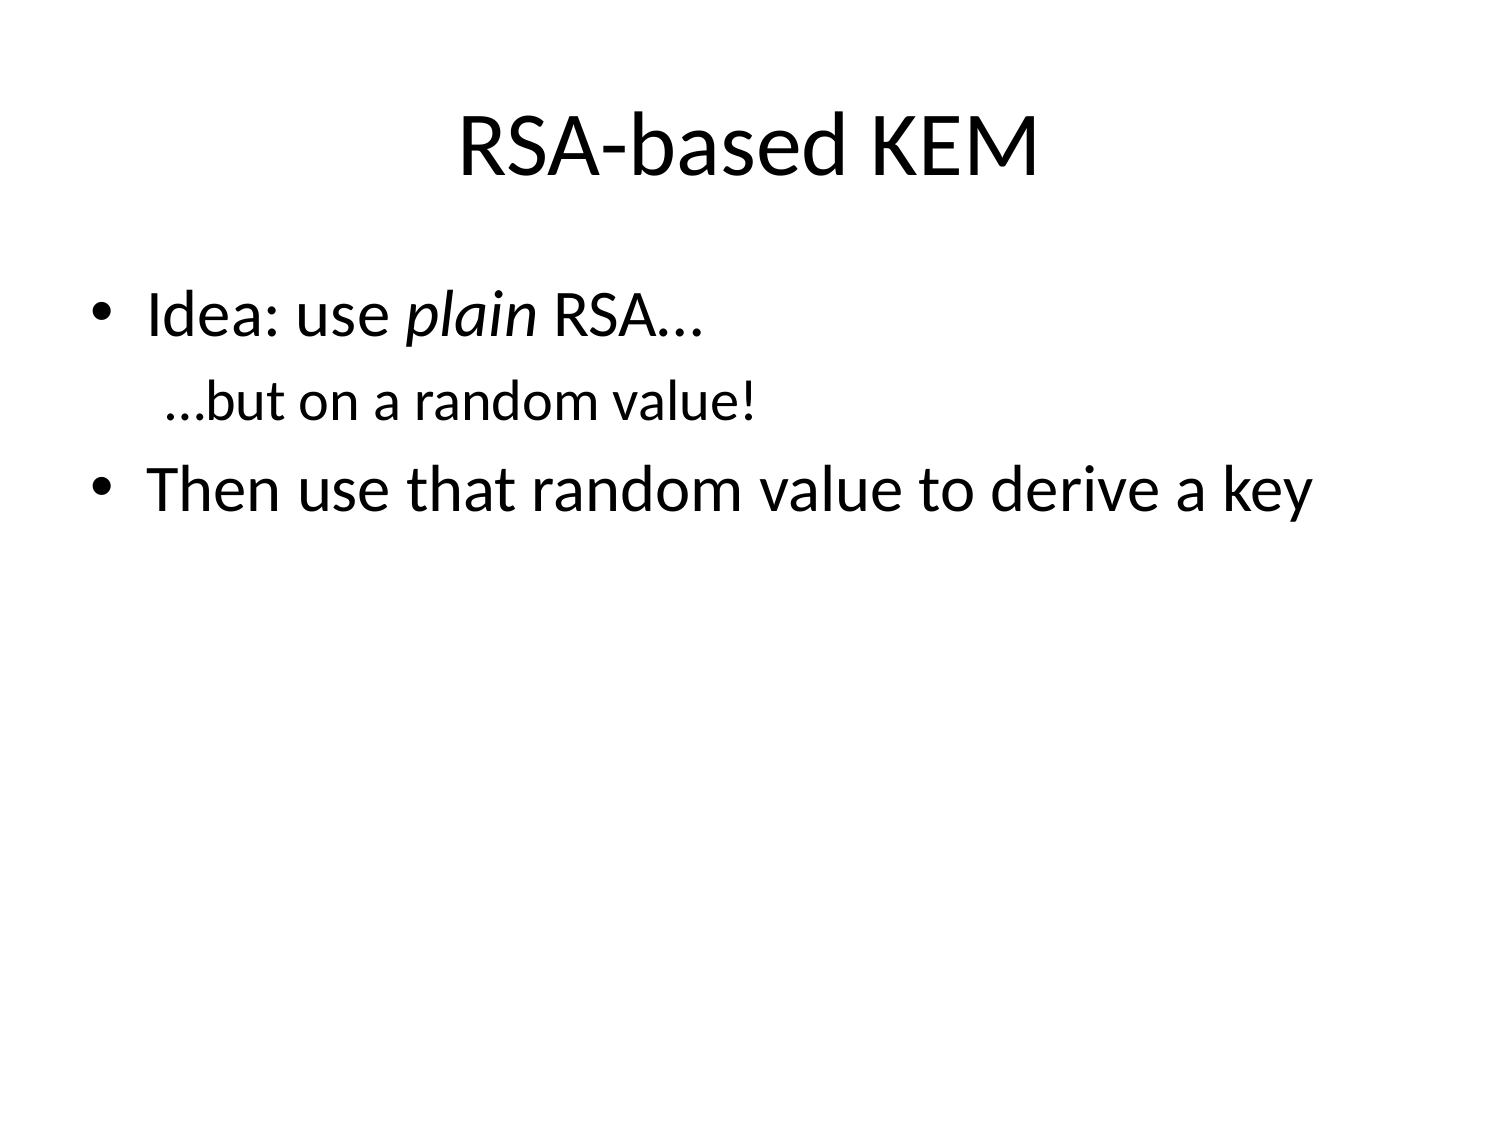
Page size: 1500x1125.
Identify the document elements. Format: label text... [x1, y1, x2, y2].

title RSA-based KEM [75, 45, 1425, 233]
list Idea: use plain RSA… …but on a random value! Then use that random value to derive a key [75, 262, 1425, 1005]
